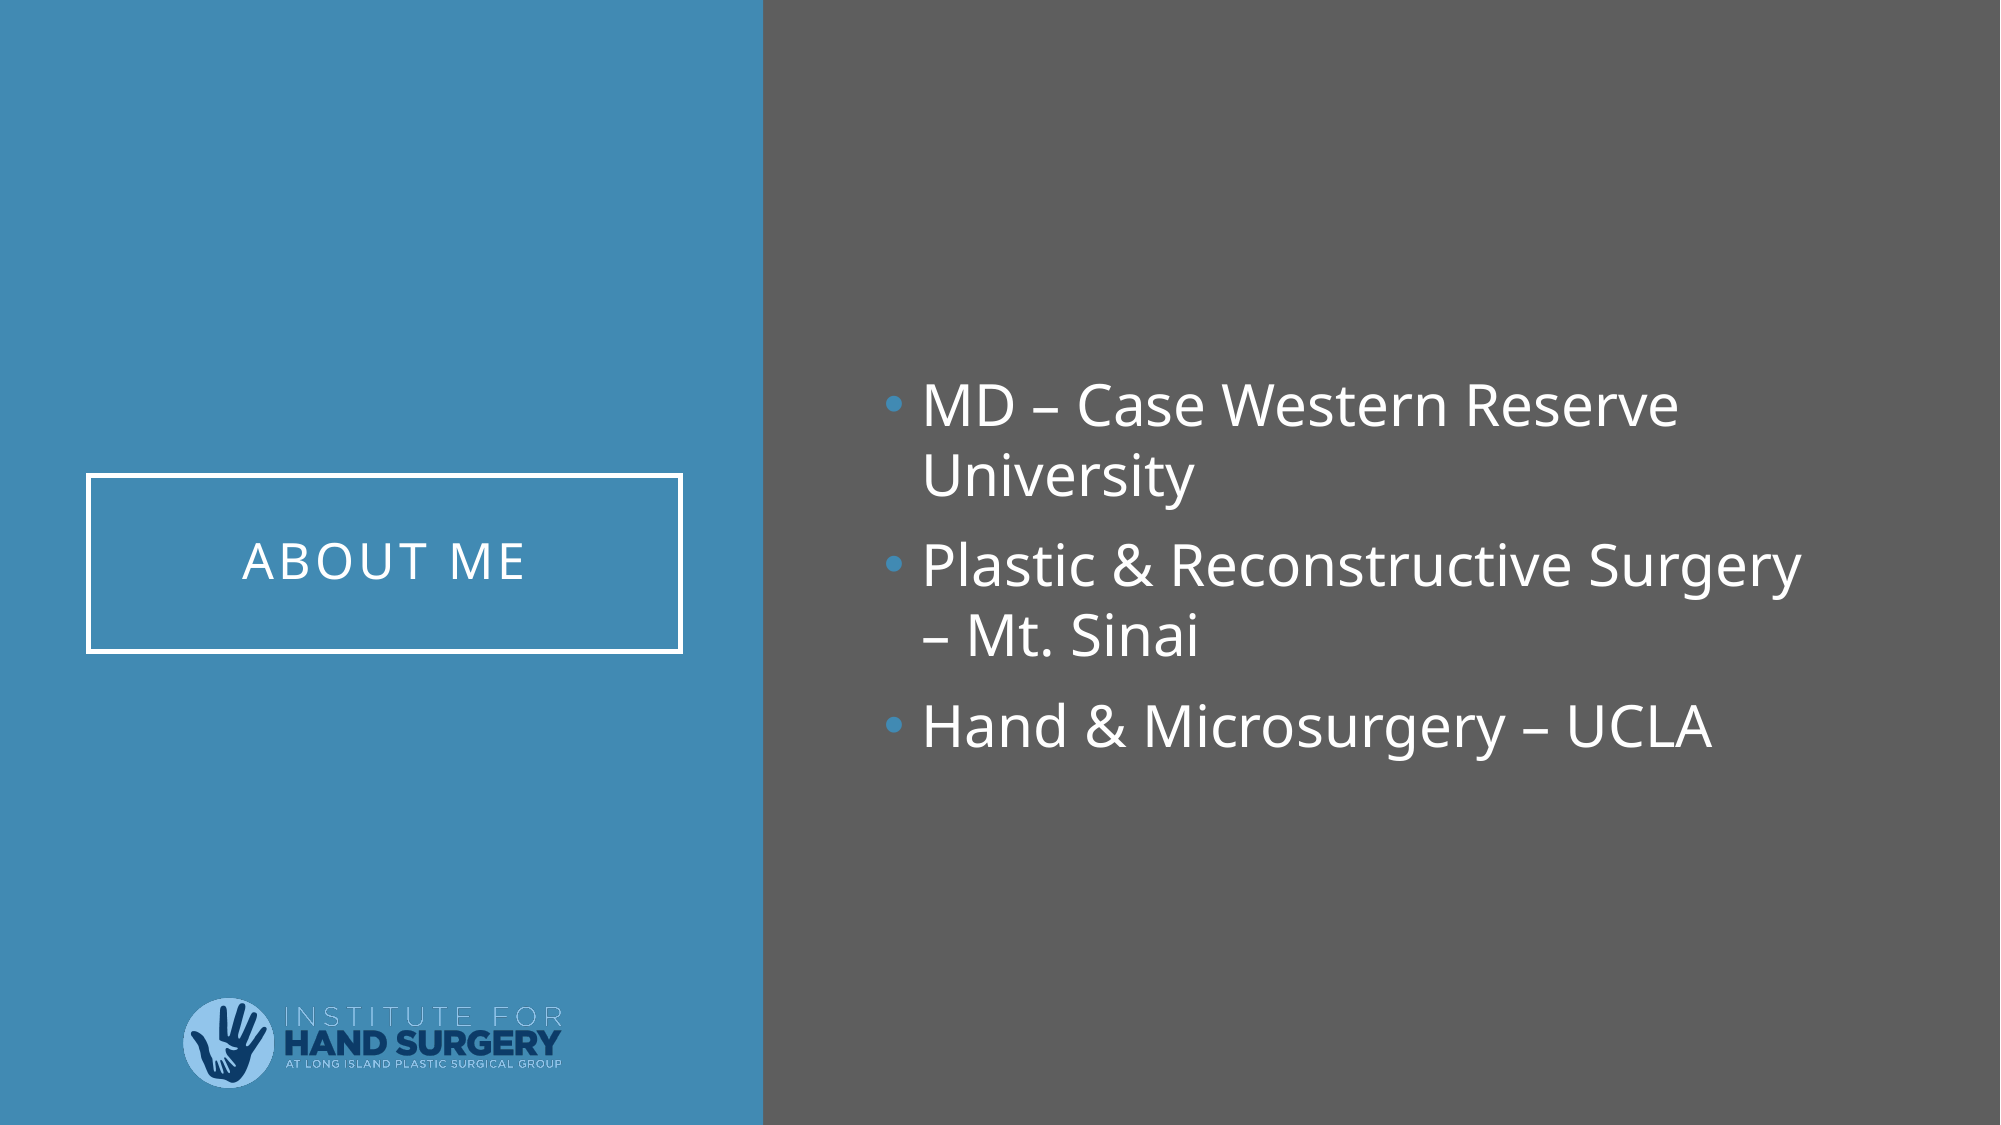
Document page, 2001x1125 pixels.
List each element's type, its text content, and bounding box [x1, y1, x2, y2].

list MD – Case Western Reserve University Plastic & Reconstructive Surgery – Mt. Sinai Hand & Microsurgery – UCLA [869, 159, 1825, 968]
title About me [86, 473, 683, 654]
text_box [0, 0, 762, 1125]
text_box [762, 0, 2000, 1125]
picture [175, 884, 572, 1125]
